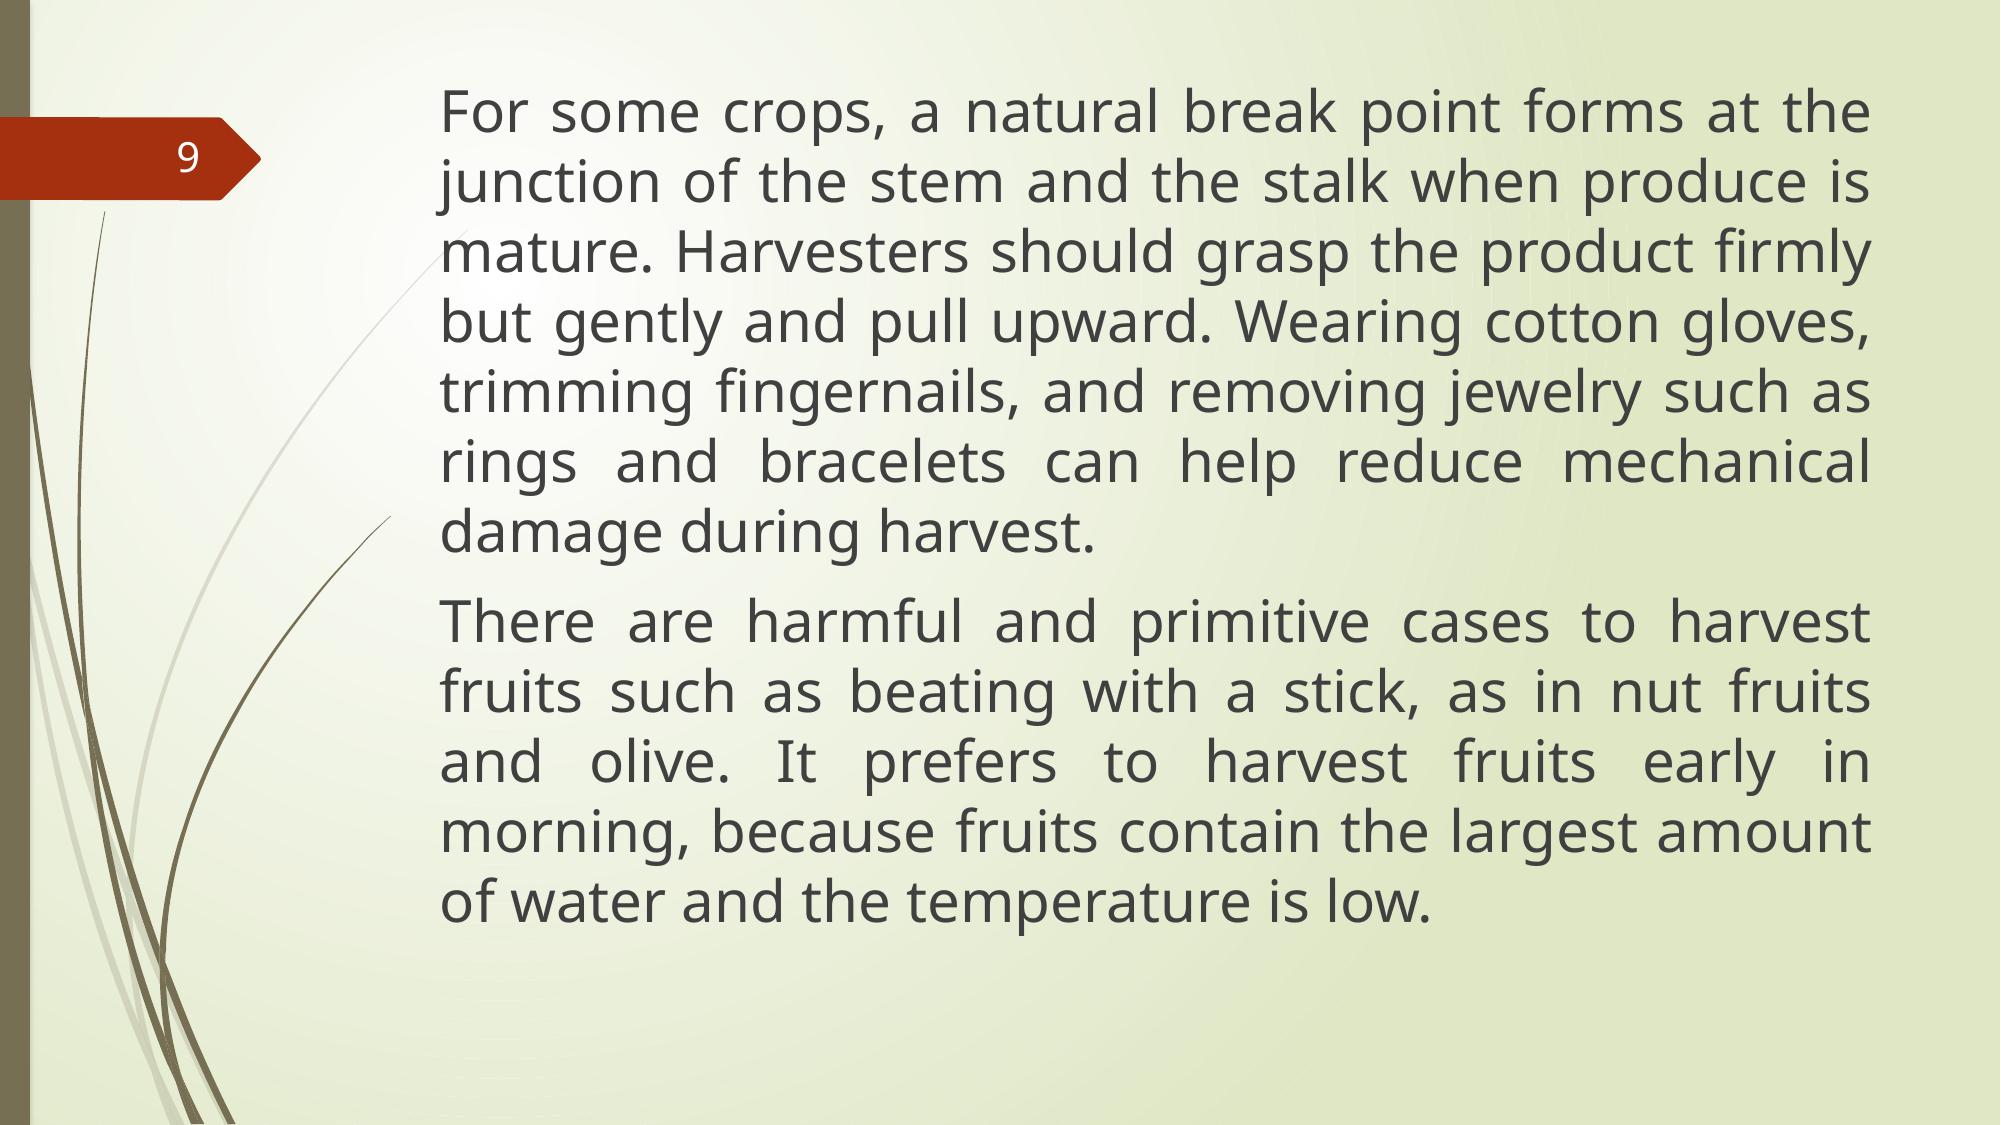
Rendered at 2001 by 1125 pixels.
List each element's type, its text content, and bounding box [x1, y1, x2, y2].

list For some crops, a natural break point forms at the junction of the stem and the stalk when produce is mature. Harvesters should grasp the product firmly but gently and pull upward. Wearing cotton gloves, trimming fingernails, and removing jewelry such as rings and bracelets can help reduce mechanical damage during harvest. There are harmful and primitive cases to harvest fruits such as beating with a stick, as in nut fruits and olive. It prefers to harvest fruits early in morning, because fruits contain the largest amount of water and the temperature is low. [424, 66, 1888, 970]
slide_number 9 [87, 129, 216, 190]
